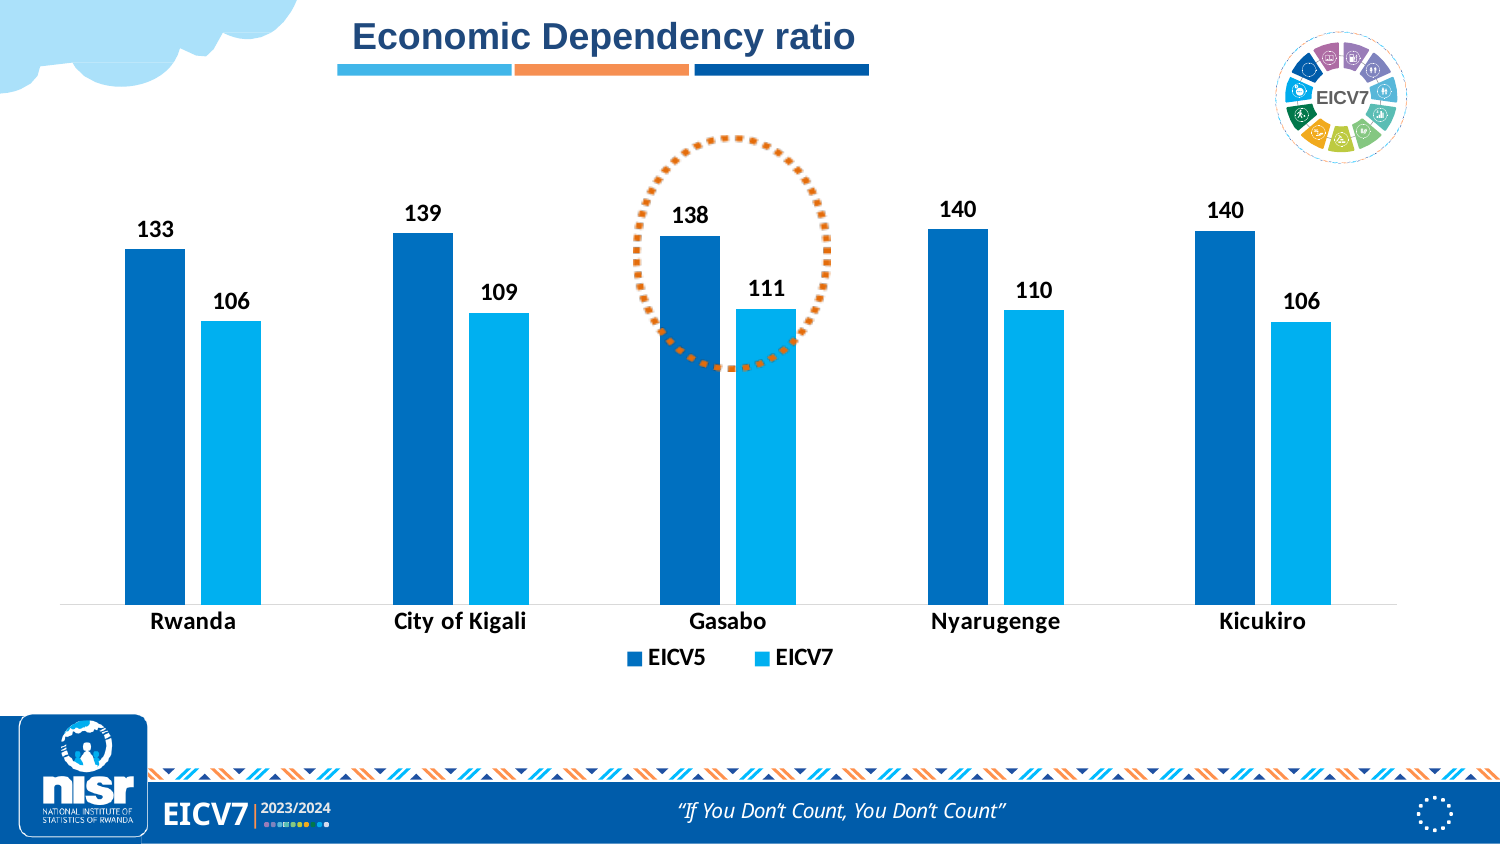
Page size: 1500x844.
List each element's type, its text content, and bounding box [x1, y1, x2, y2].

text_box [0, 713, 1500, 844]
picture [743, 365, 750, 371]
picture [632, 135, 831, 373]
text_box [1275, 31, 1408, 164]
chart [31, 166, 1426, 695]
text_box Economic Dependency ratio [337, 4, 1055, 65]
picture [780, 347, 788, 354]
picture [768, 355, 776, 361]
text_box [0, 0, 297, 94]
picture [756, 361, 763, 367]
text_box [337, 63, 870, 76]
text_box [1277, 112, 1285, 131]
